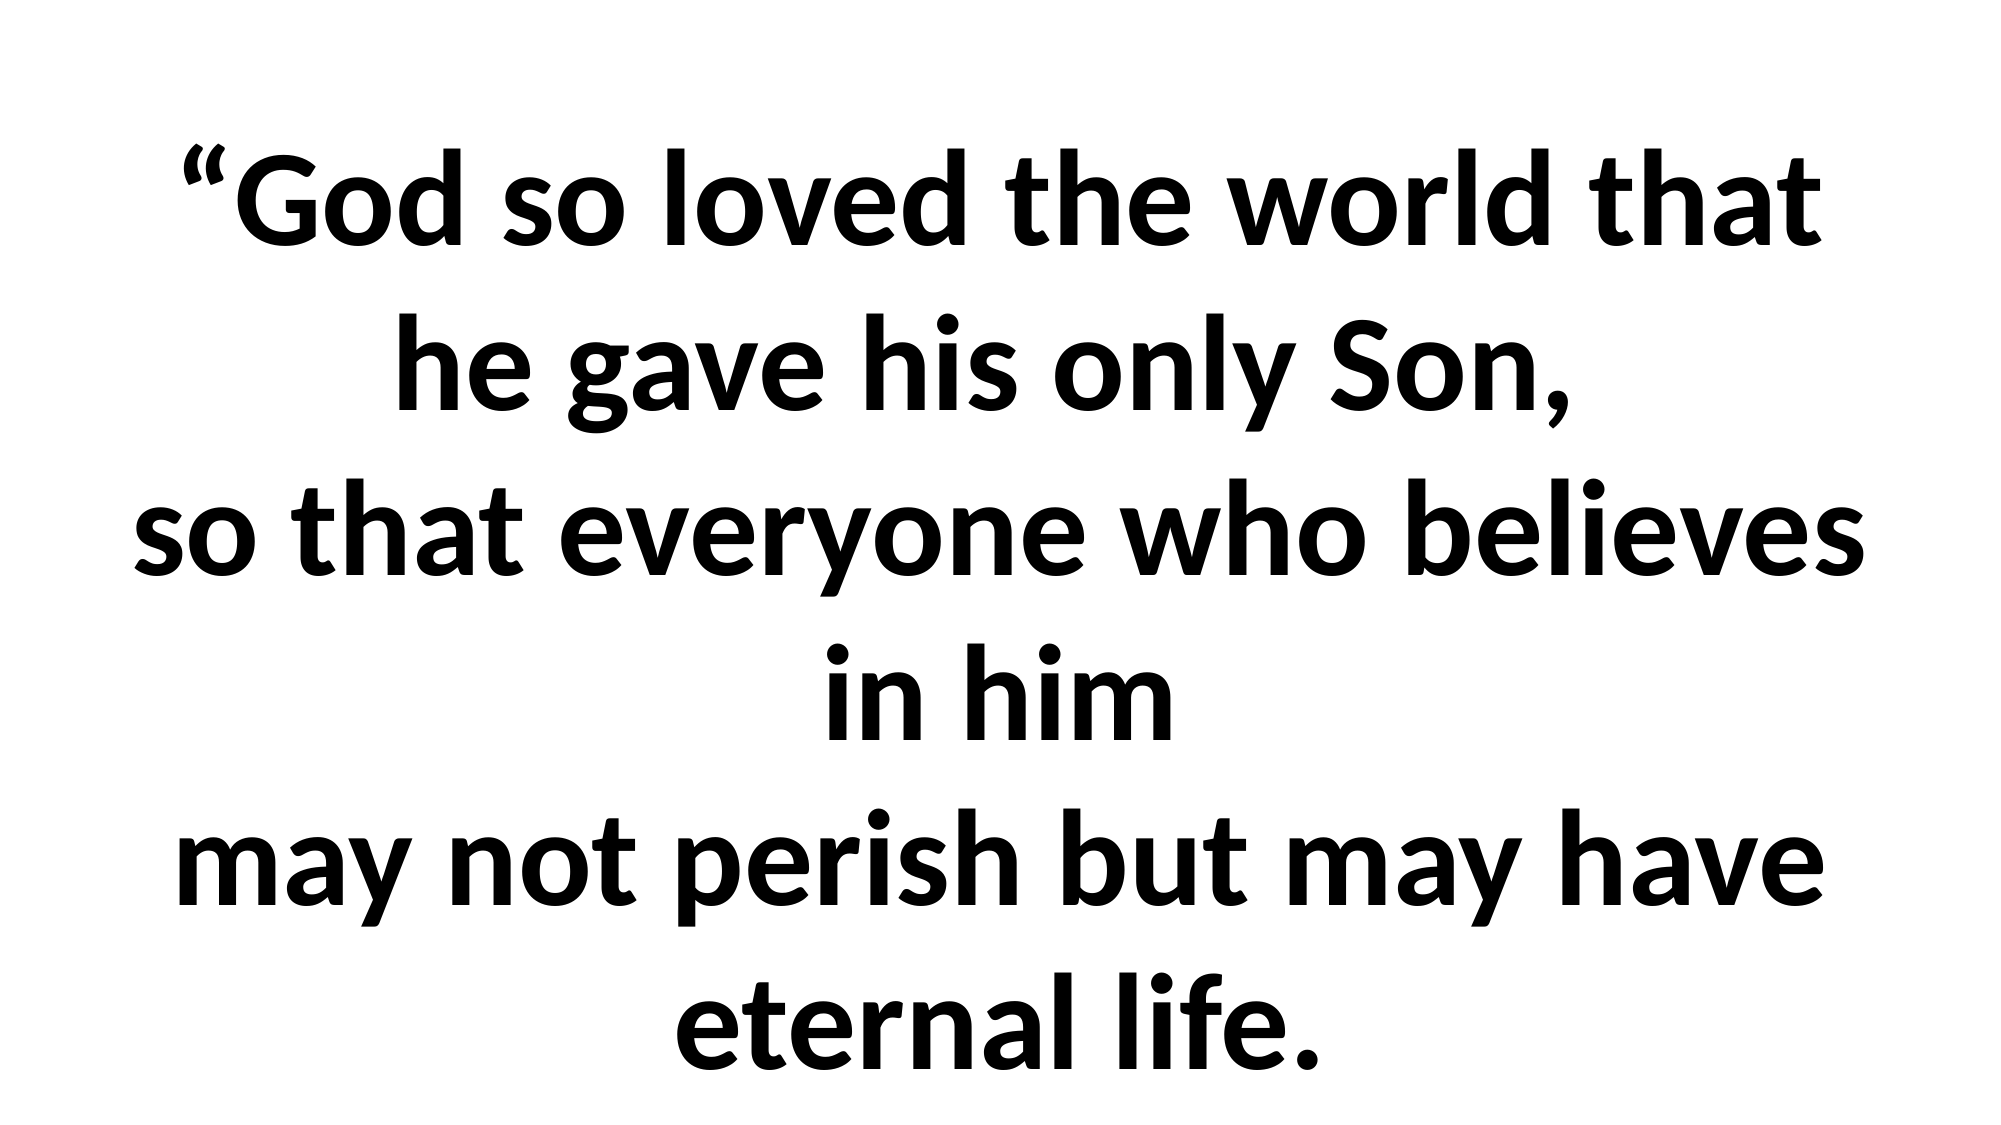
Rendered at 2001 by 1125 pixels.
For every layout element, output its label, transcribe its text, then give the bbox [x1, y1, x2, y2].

title “God so loved the world that he gave his only Son, so that everyone who believes in him may not perish but may have eternal life. [99, 129, 1901, 1076]
